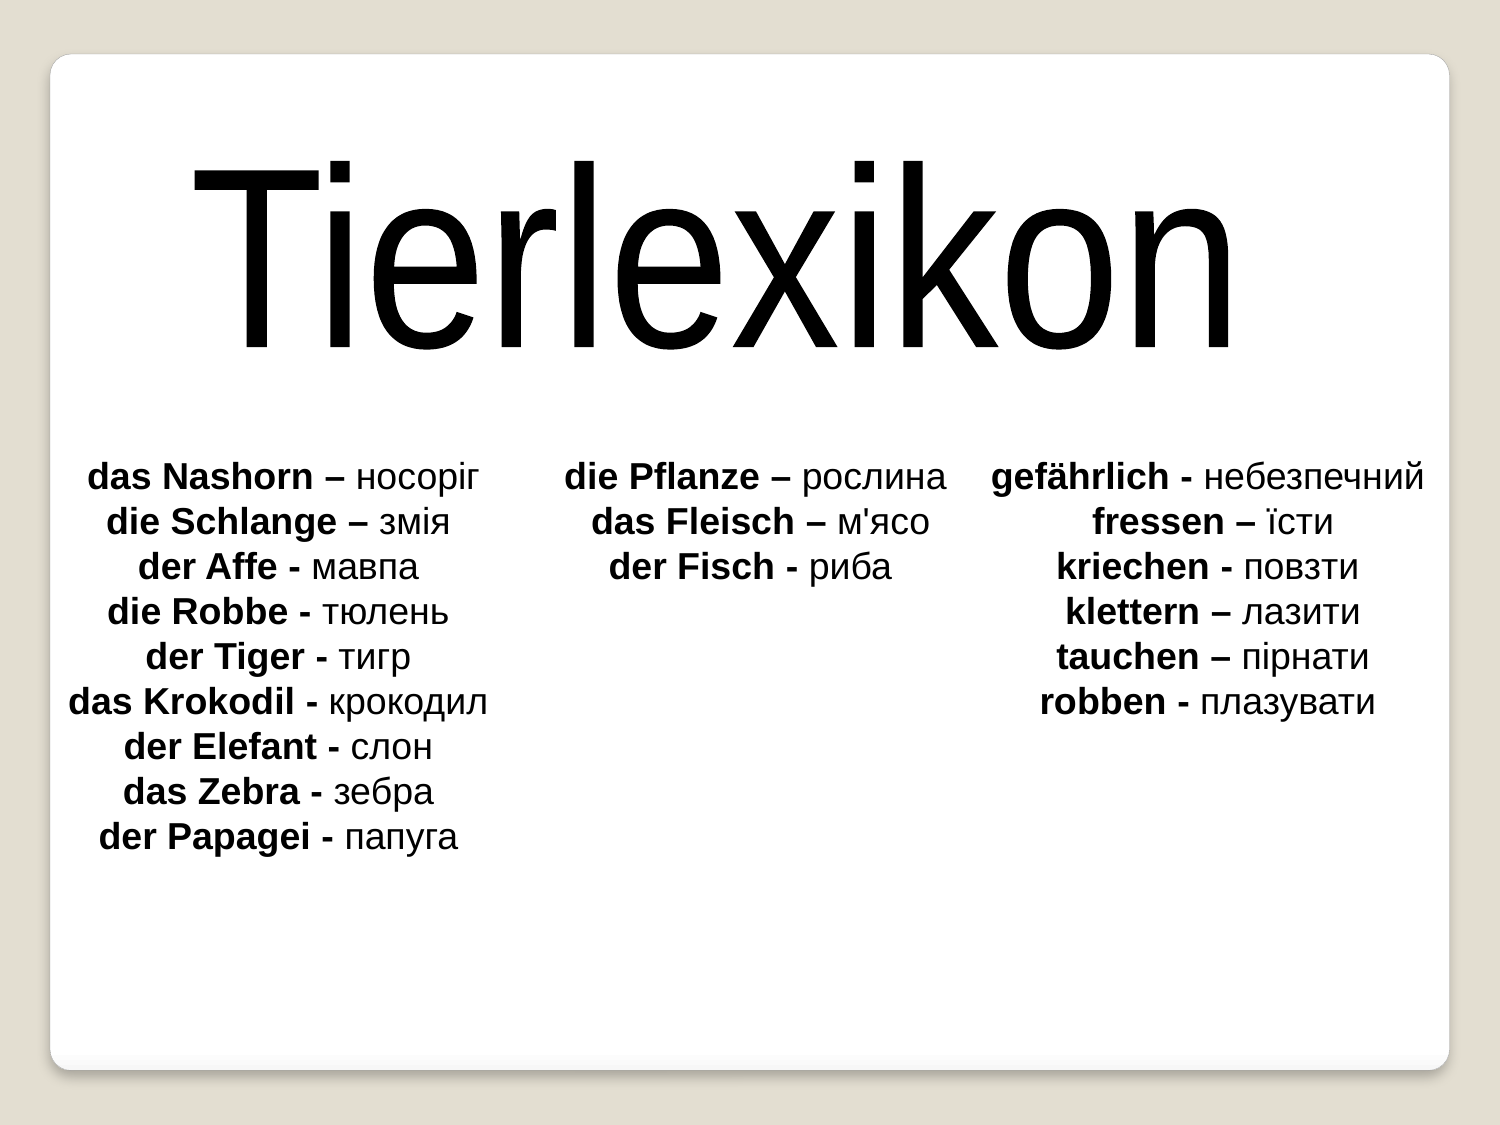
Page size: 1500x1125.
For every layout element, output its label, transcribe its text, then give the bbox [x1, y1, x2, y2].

text_box gefährlich - небезпечний fressen – їсти kriechen - повзти klettern – лазити tauchen – пірнати robben - плазувати [975, 444, 1451, 730]
text_box das Nashorn – носоріг die Schlange – змія der Affe - мавпа die Robbe - тюлень der Tiger - тигр das Krokodil - крокодил der Elefant - слон das Zebra - зебра der Papagei - папуга [53, 444, 514, 865]
text_box die Pflanze – рослина das Fleisch – м'ясо der Fisch - риба [549, 444, 962, 595]
